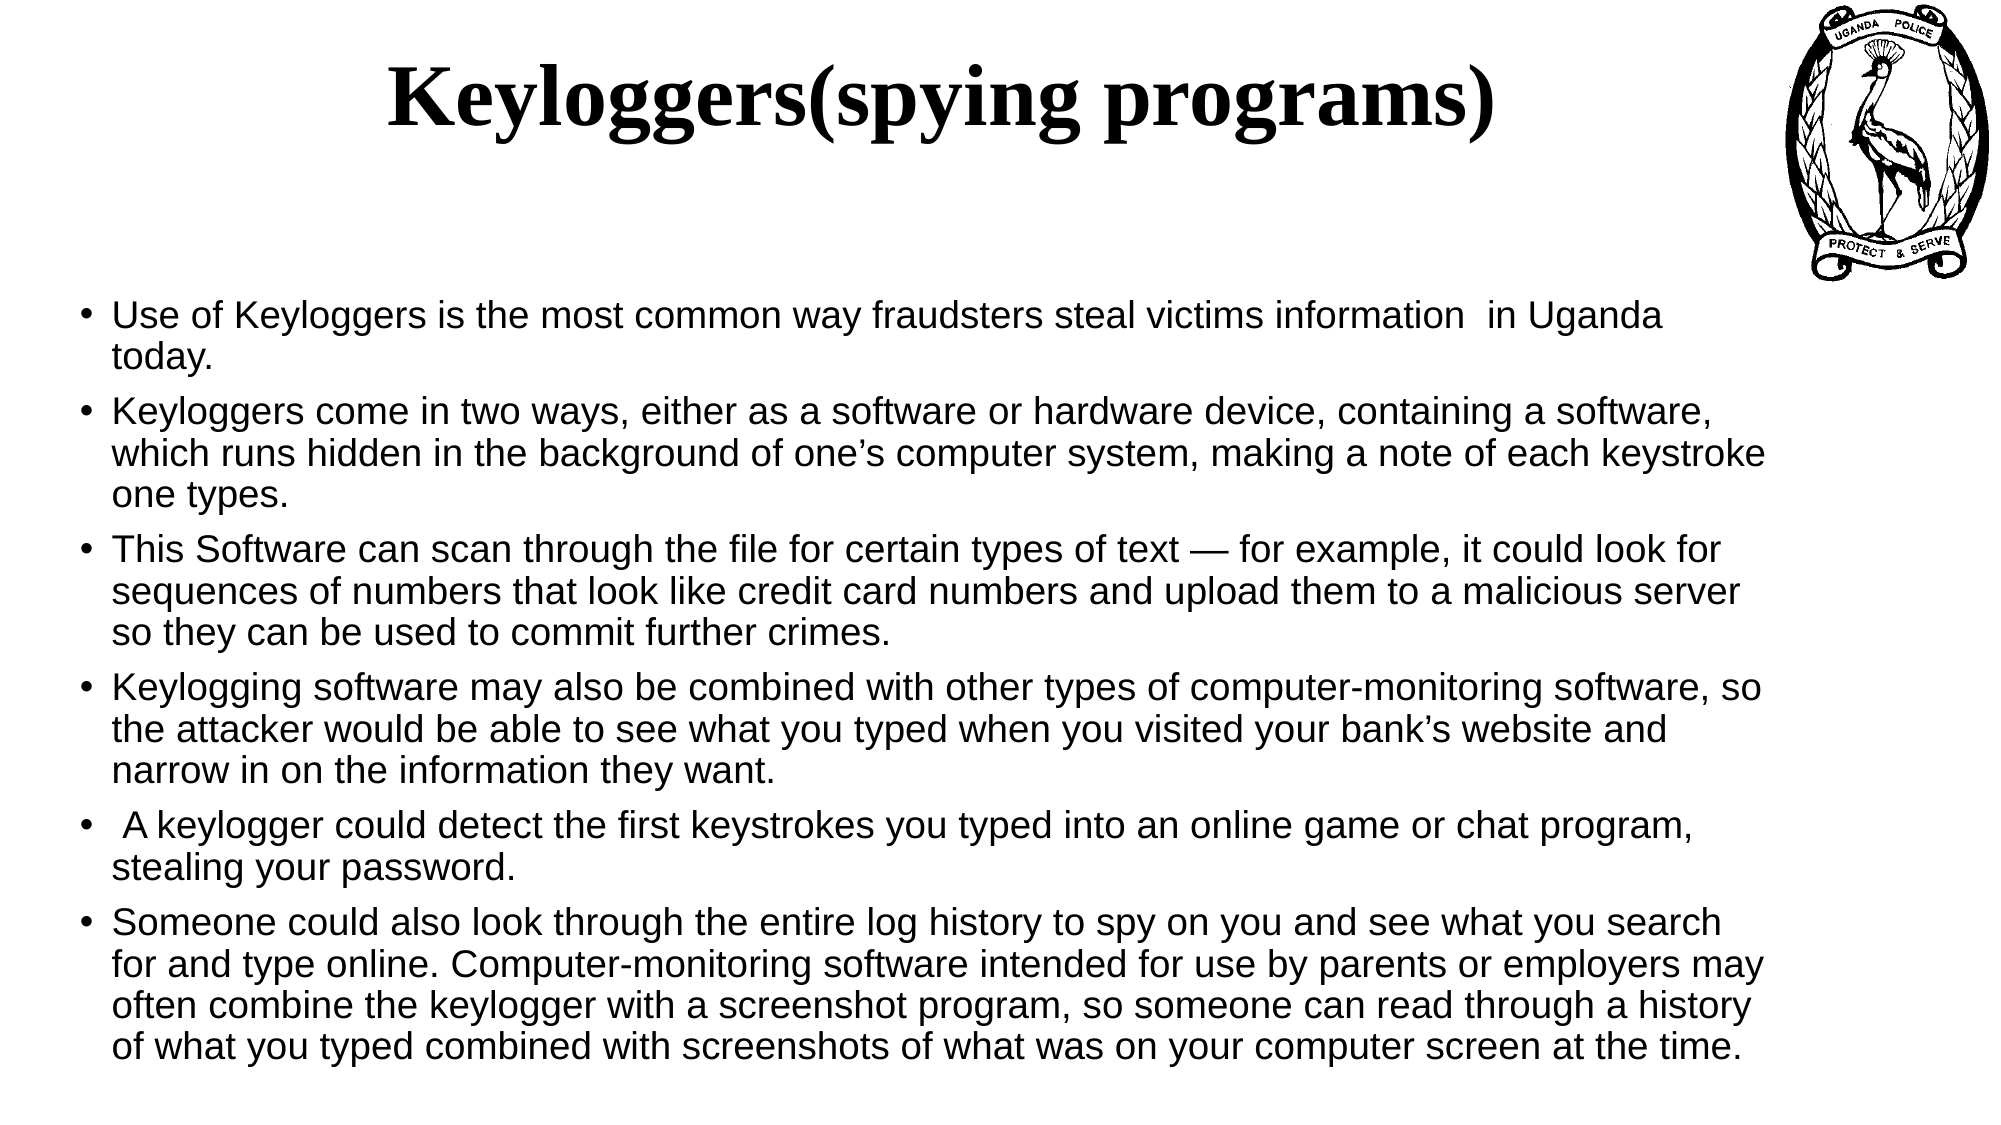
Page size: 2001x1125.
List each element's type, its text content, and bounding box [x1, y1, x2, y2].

title Keyloggers(spying programs) [39, 41, 1769, 259]
list Use of Keyloggers is the most common way fraudsters steal victims information in Uganda today. Keyloggers come in two ways, either as a software or hardware device, containing a software, which runs hidden in the background of one’s computer system, making a note of each keystroke one types. This Software can scan through the file for certain types of text — for example, it could look for sequences of numbers that look like credit card numbers and upload them to a malicious server so they can be used to commit further crimes. Keylogging software may also be combined with other types of computer-monitoring software, so the attacker would be able to see what you typed when you visited your bank’s website and narrow in on the information they want. A keylogger could detect the first keystrokes you typed into an online game or chat program, stealing your password. Someone could also look through the entire log history to spy on you and see what you search for and type online. Computer-monitoring software intended for use by parents or employers may often combine the keylogger with a screenshot program, so someone can read through a history of what you typed combined with screenshots of what was on your computer screen at the time. [64, 227, 1790, 1100]
picture [1769, 0, 2000, 306]
